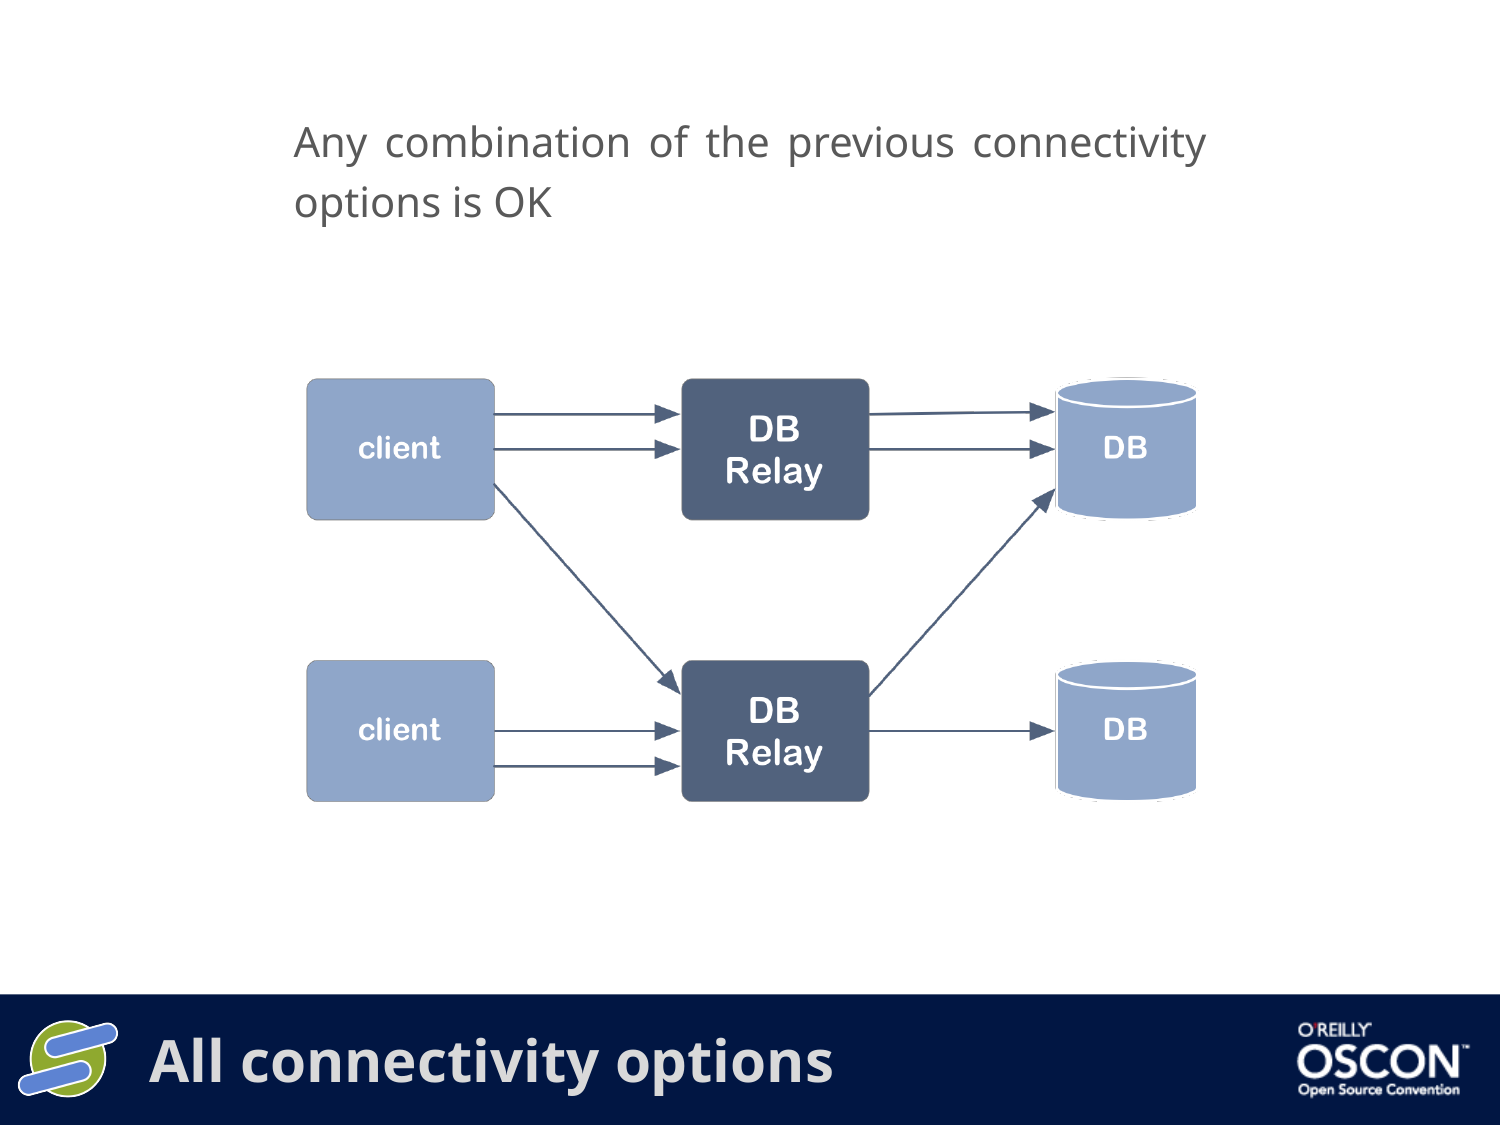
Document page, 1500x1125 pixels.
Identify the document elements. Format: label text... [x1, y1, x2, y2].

list Any combination of the previous connectivity options is OK [287, 99, 1214, 233]
title All connectivity options [143, 1005, 1173, 1112]
picture [0, 0, 1500, 1125]
